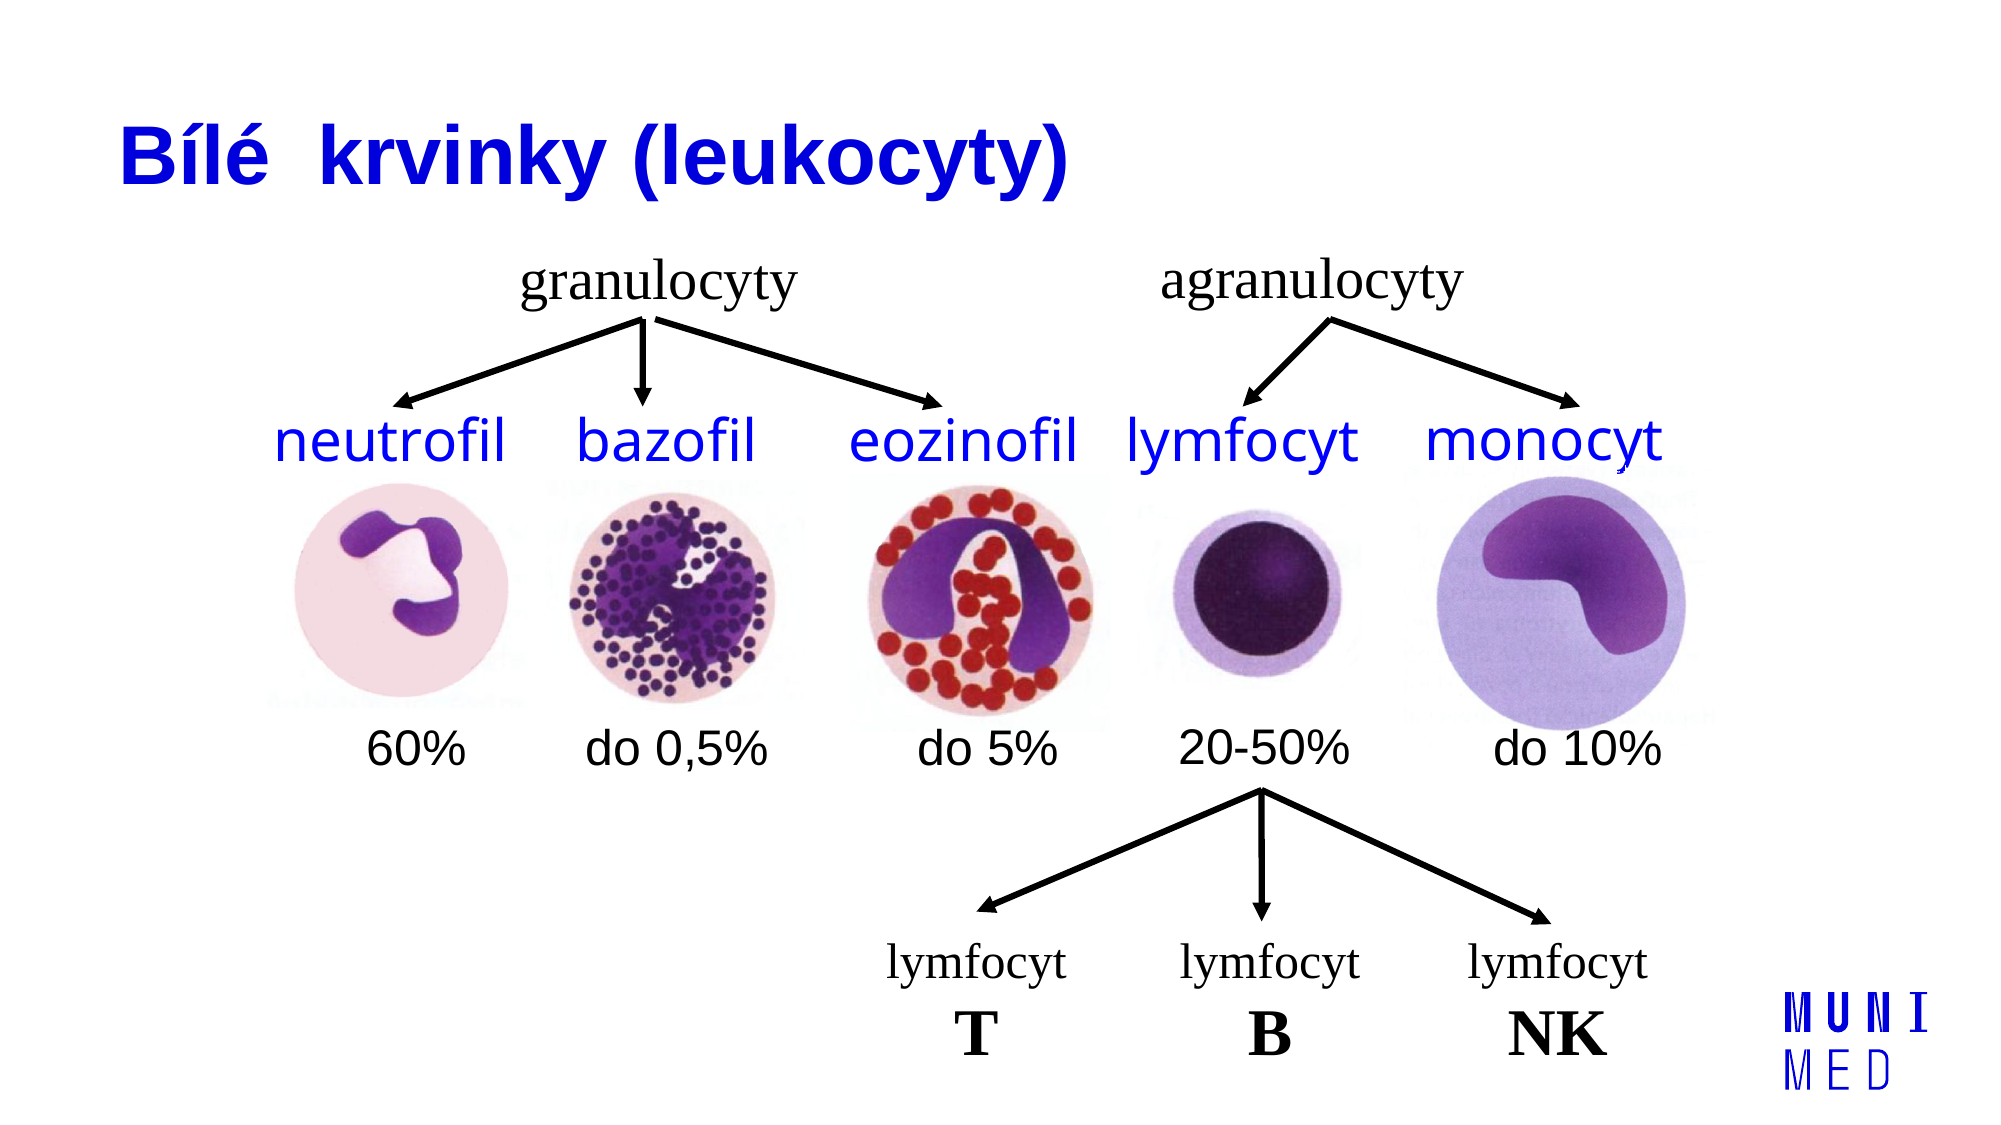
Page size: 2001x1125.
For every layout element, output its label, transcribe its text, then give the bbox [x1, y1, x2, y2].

text_box granulocyty [505, 244, 814, 319]
text_box neutrofil [258, 406, 522, 481]
text_box do 0,5% [571, 726, 799, 783]
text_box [851, 788, 1690, 1077]
text_box bazofil [561, 406, 772, 478]
text_box [1242, 319, 1330, 406]
text_box do 5% [902, 739, 1075, 783]
text_box lymfocyt [1111, 406, 1374, 481]
text_box 60% [351, 717, 496, 783]
picture [1138, 493, 1361, 690]
text_box [1330, 318, 1579, 405]
picture [267, 466, 527, 709]
text_box [655, 318, 943, 409]
text_box 20-50% [1163, 707, 1366, 783]
text_box [392, 318, 643, 409]
text_box do 10% [1478, 755, 1678, 783]
picture [545, 480, 805, 718]
text_box monocyt [1409, 405, 1679, 463]
text_box agranulocyty [1145, 244, 1481, 319]
text_box eozinofil [834, 406, 1095, 481]
picture [850, 474, 1110, 733]
title Bílé krvinky (leukocyty) [118, 118, 1883, 193]
text_box [636, 319, 649, 407]
picture [1404, 465, 1715, 747]
